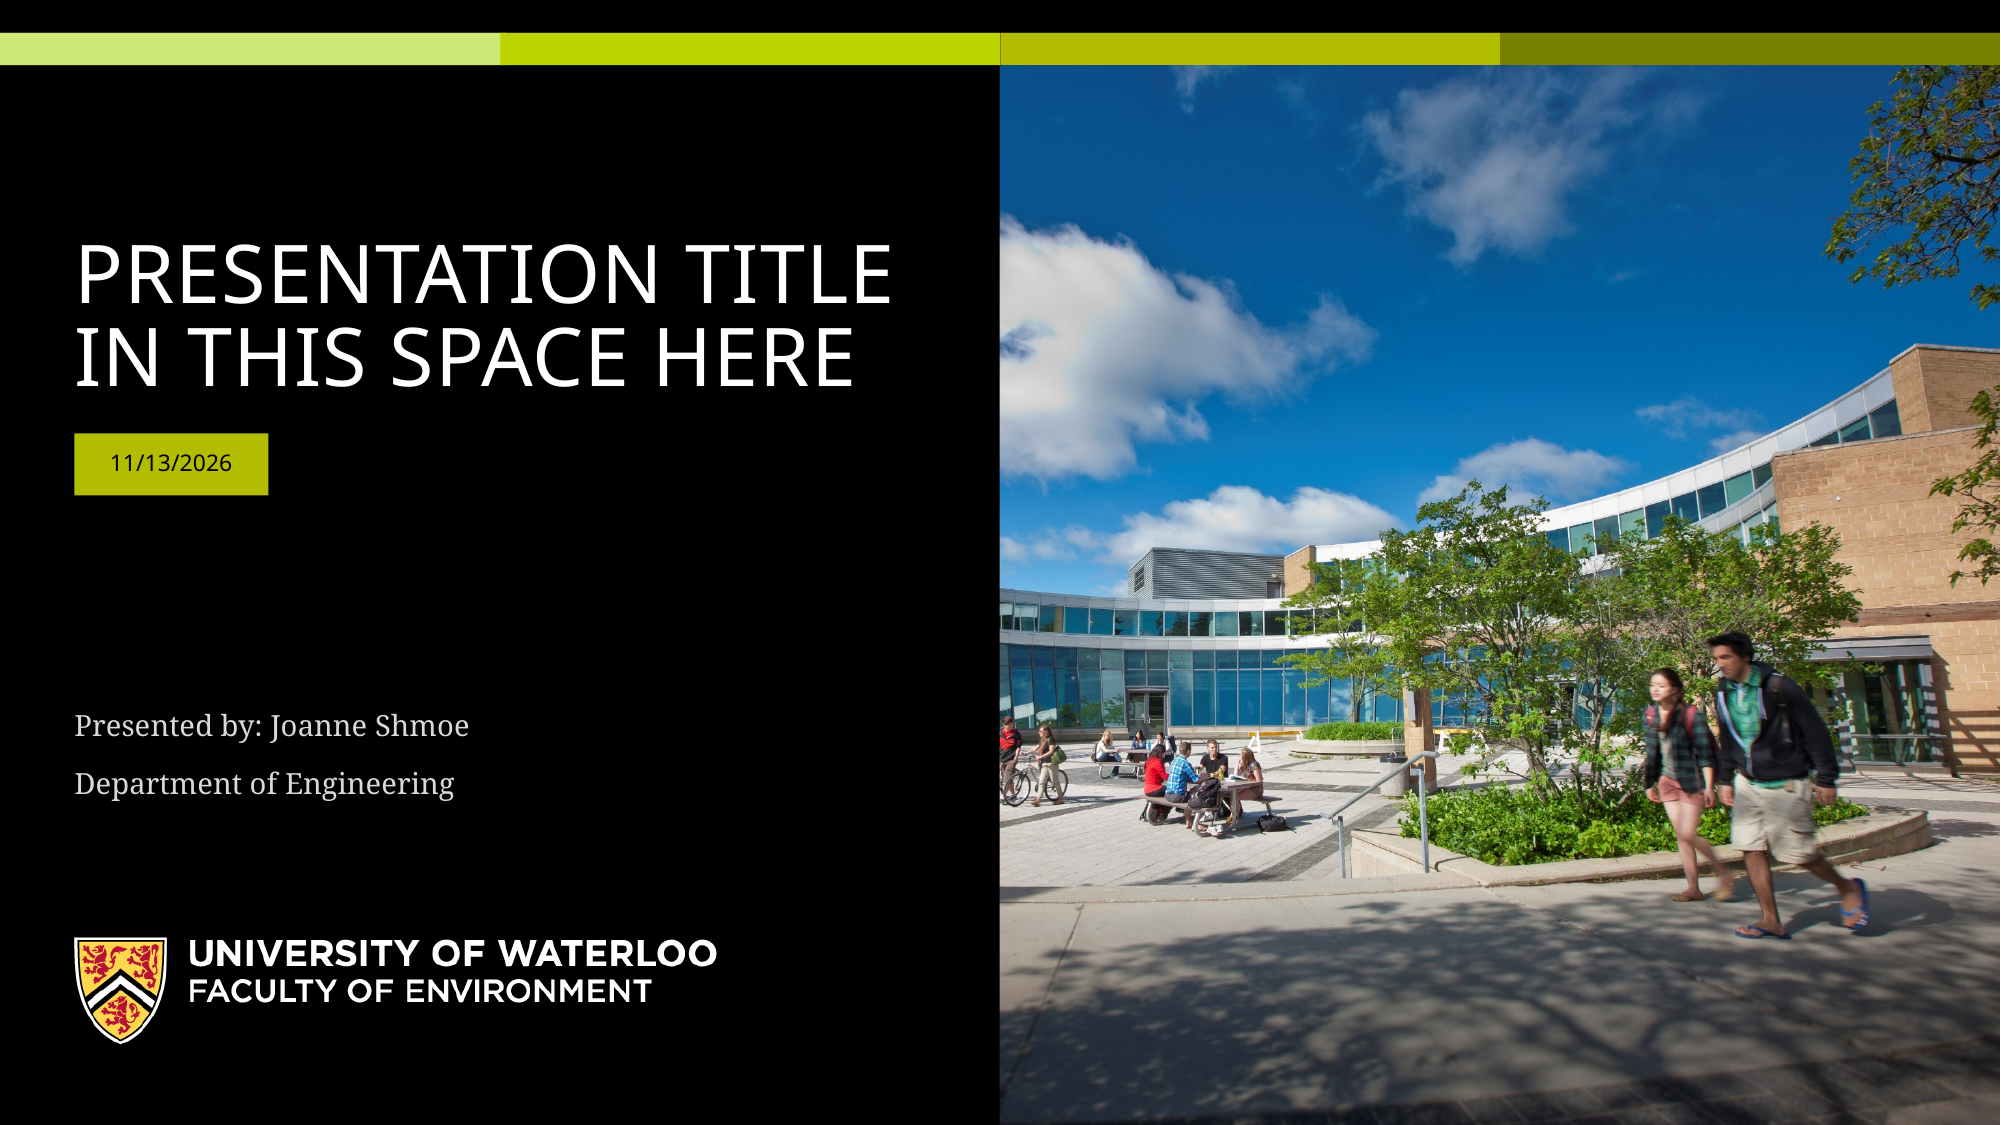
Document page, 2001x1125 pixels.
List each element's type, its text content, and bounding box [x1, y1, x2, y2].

picture [0, 861, 820, 1120]
title PRESENTATION TITLE IN THIS SPACE HERE [74, 168, 975, 411]
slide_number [74, 433, 269, 496]
picture [999, 65, 2000, 1125]
subtitle Presented by: Joanne Shmoe Department of Engineering [74, 699, 975, 810]
